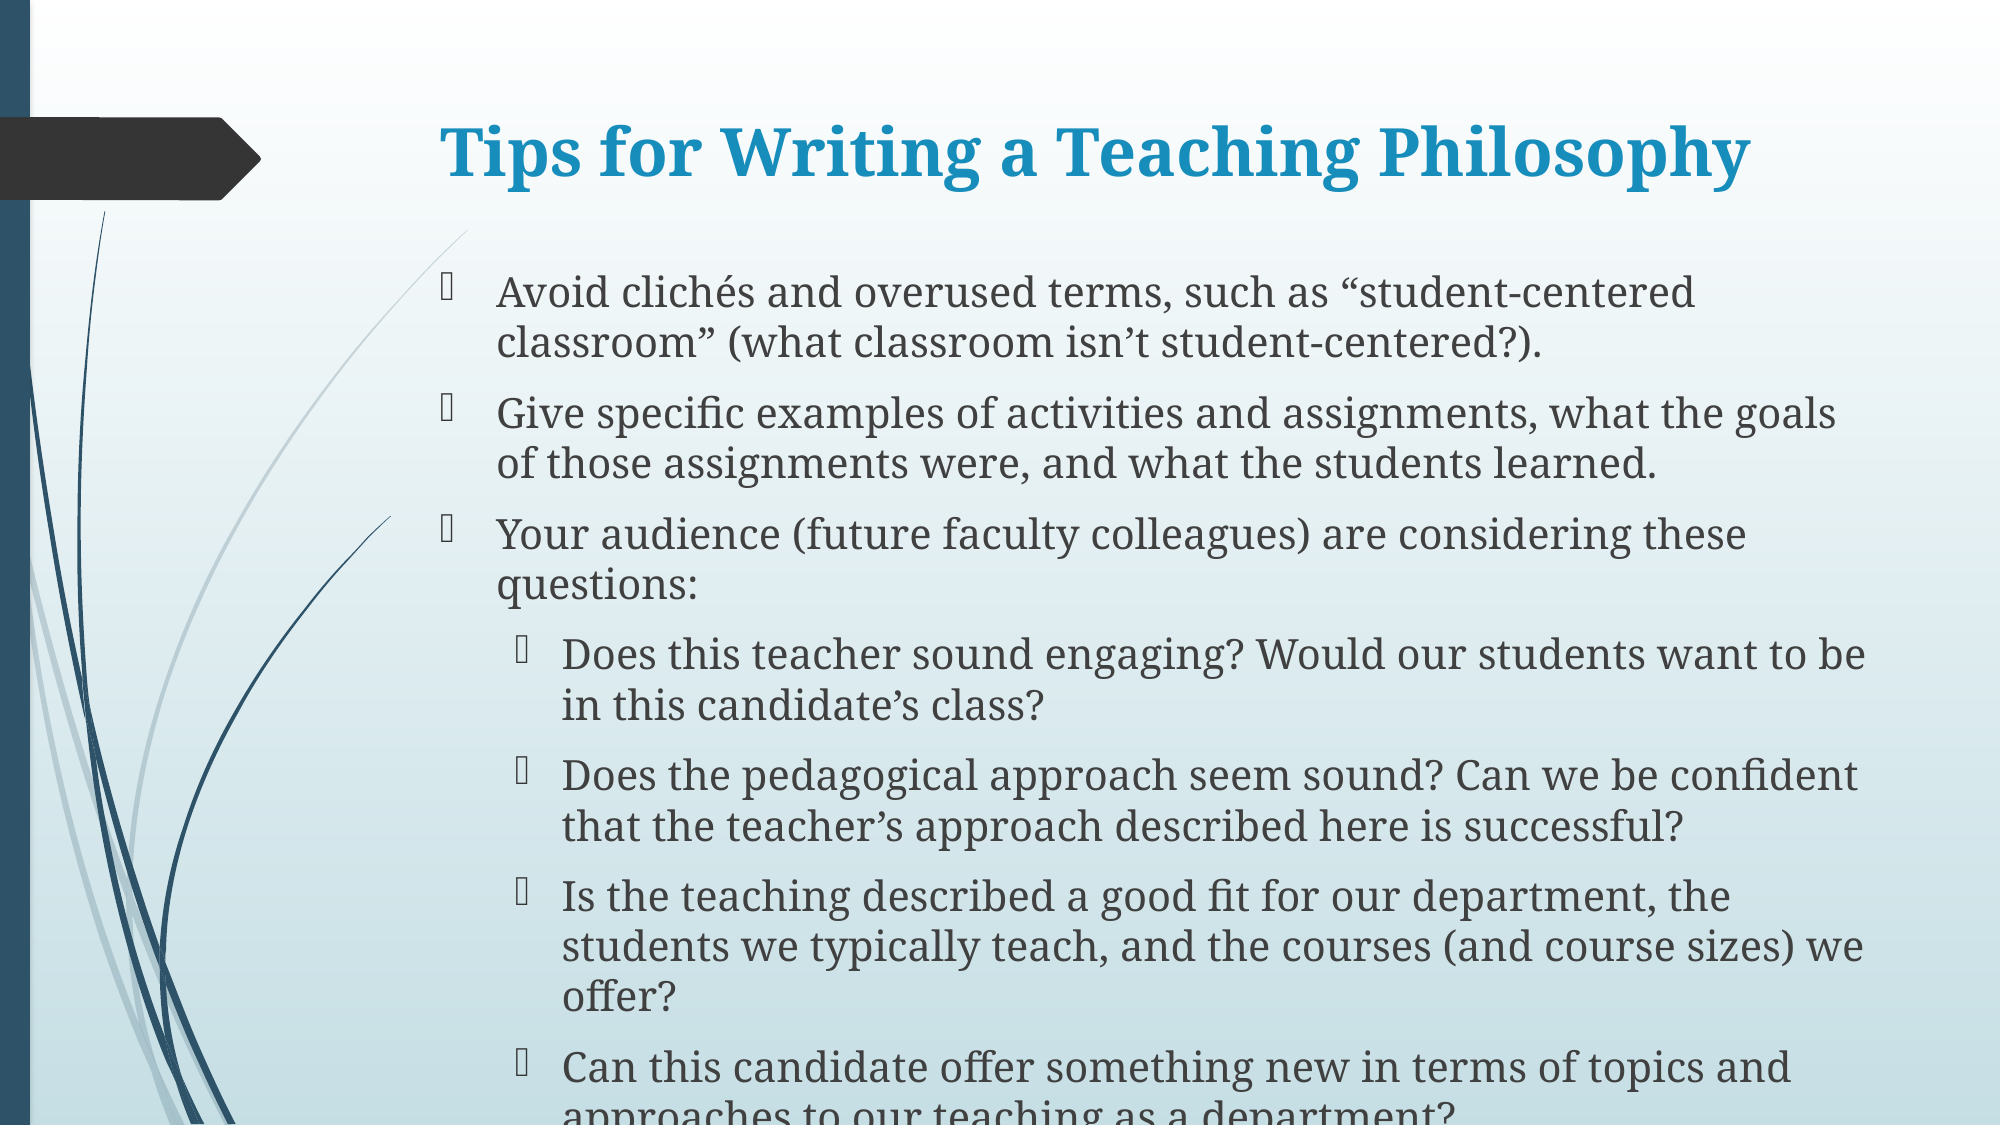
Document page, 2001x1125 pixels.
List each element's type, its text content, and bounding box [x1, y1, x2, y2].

list Avoid clichés and overused terms, such as “student-centered classroom” (what classroom isn’t student-centered?). Give specific examples of activities and assignments, what the goals of those assignments were, and what the students learned. Your audience (future faculty colleagues) are considering these questions: Does this teacher sound engaging? Would our students want to be in this candidate’s class? Does the pedagogical approach seem sound? Can we be confident that the teacher’s approach described here is successful? Is the teaching described a good fit for our department, the students we typically teach, and the courses (and course sizes) we offer? Can this candidate offer something new in terms of topics and approaches to our teaching as a department? [424, 258, 1888, 1046]
title Tips for Writing a Teaching Philosophy [425, 102, 1888, 239]
